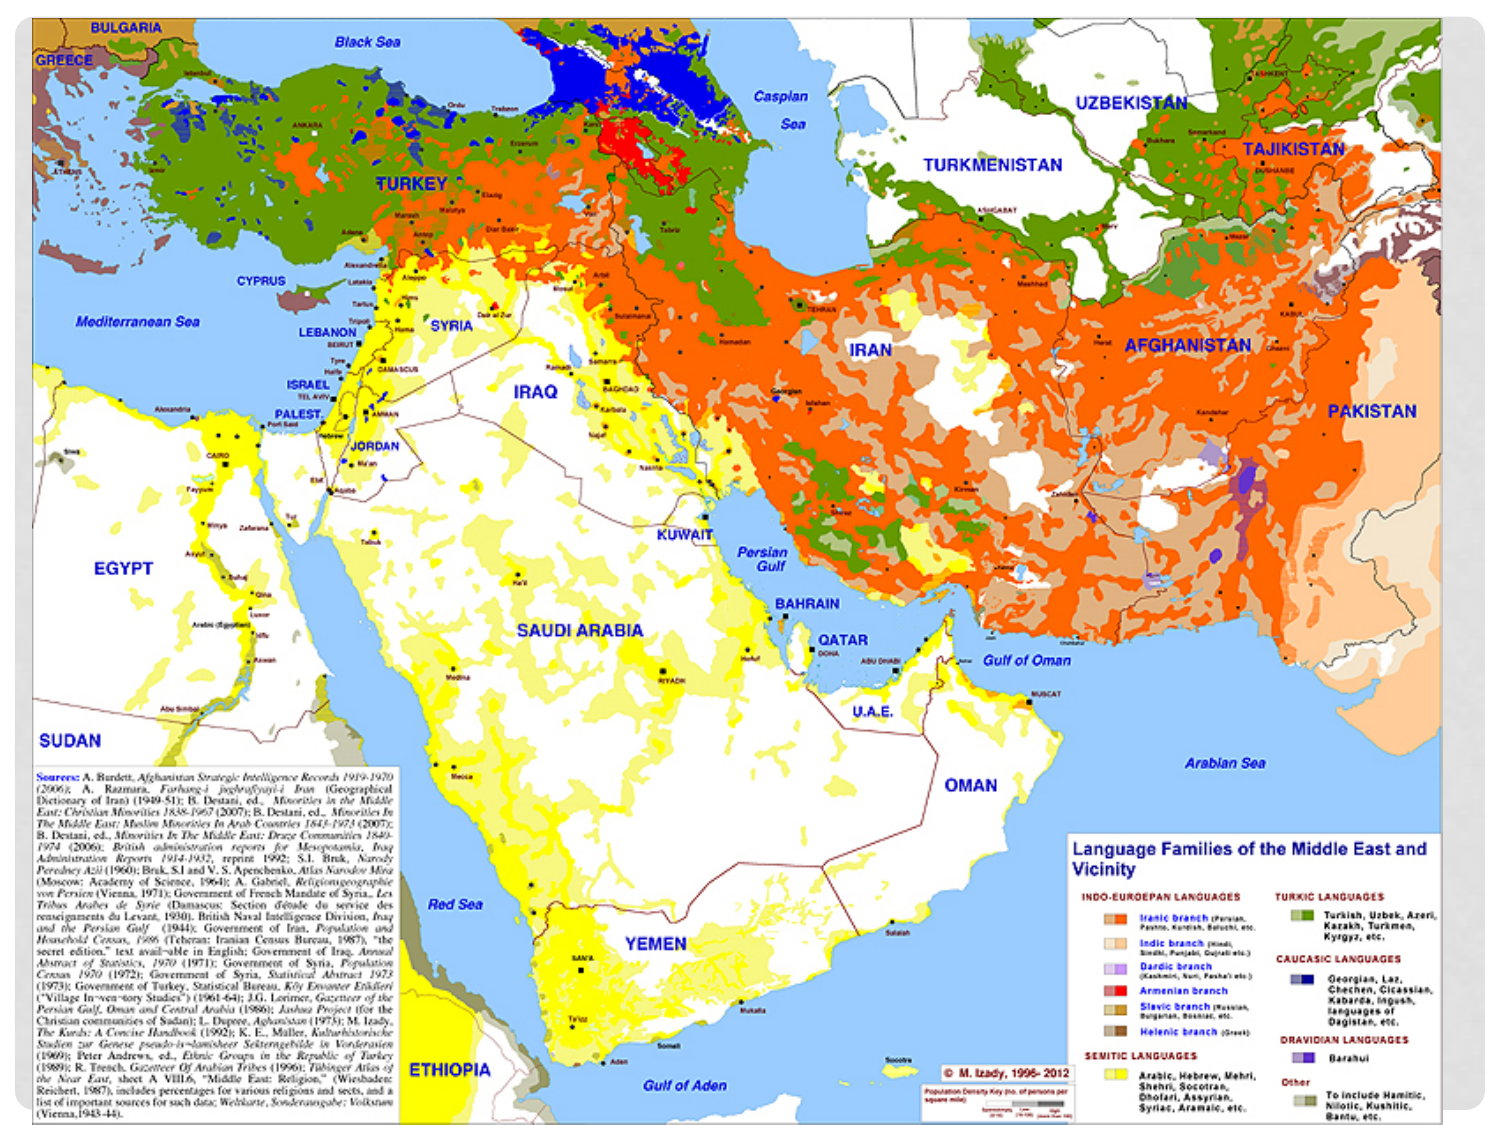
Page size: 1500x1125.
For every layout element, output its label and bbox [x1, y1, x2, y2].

list [0, 17, 1500, 1125]
